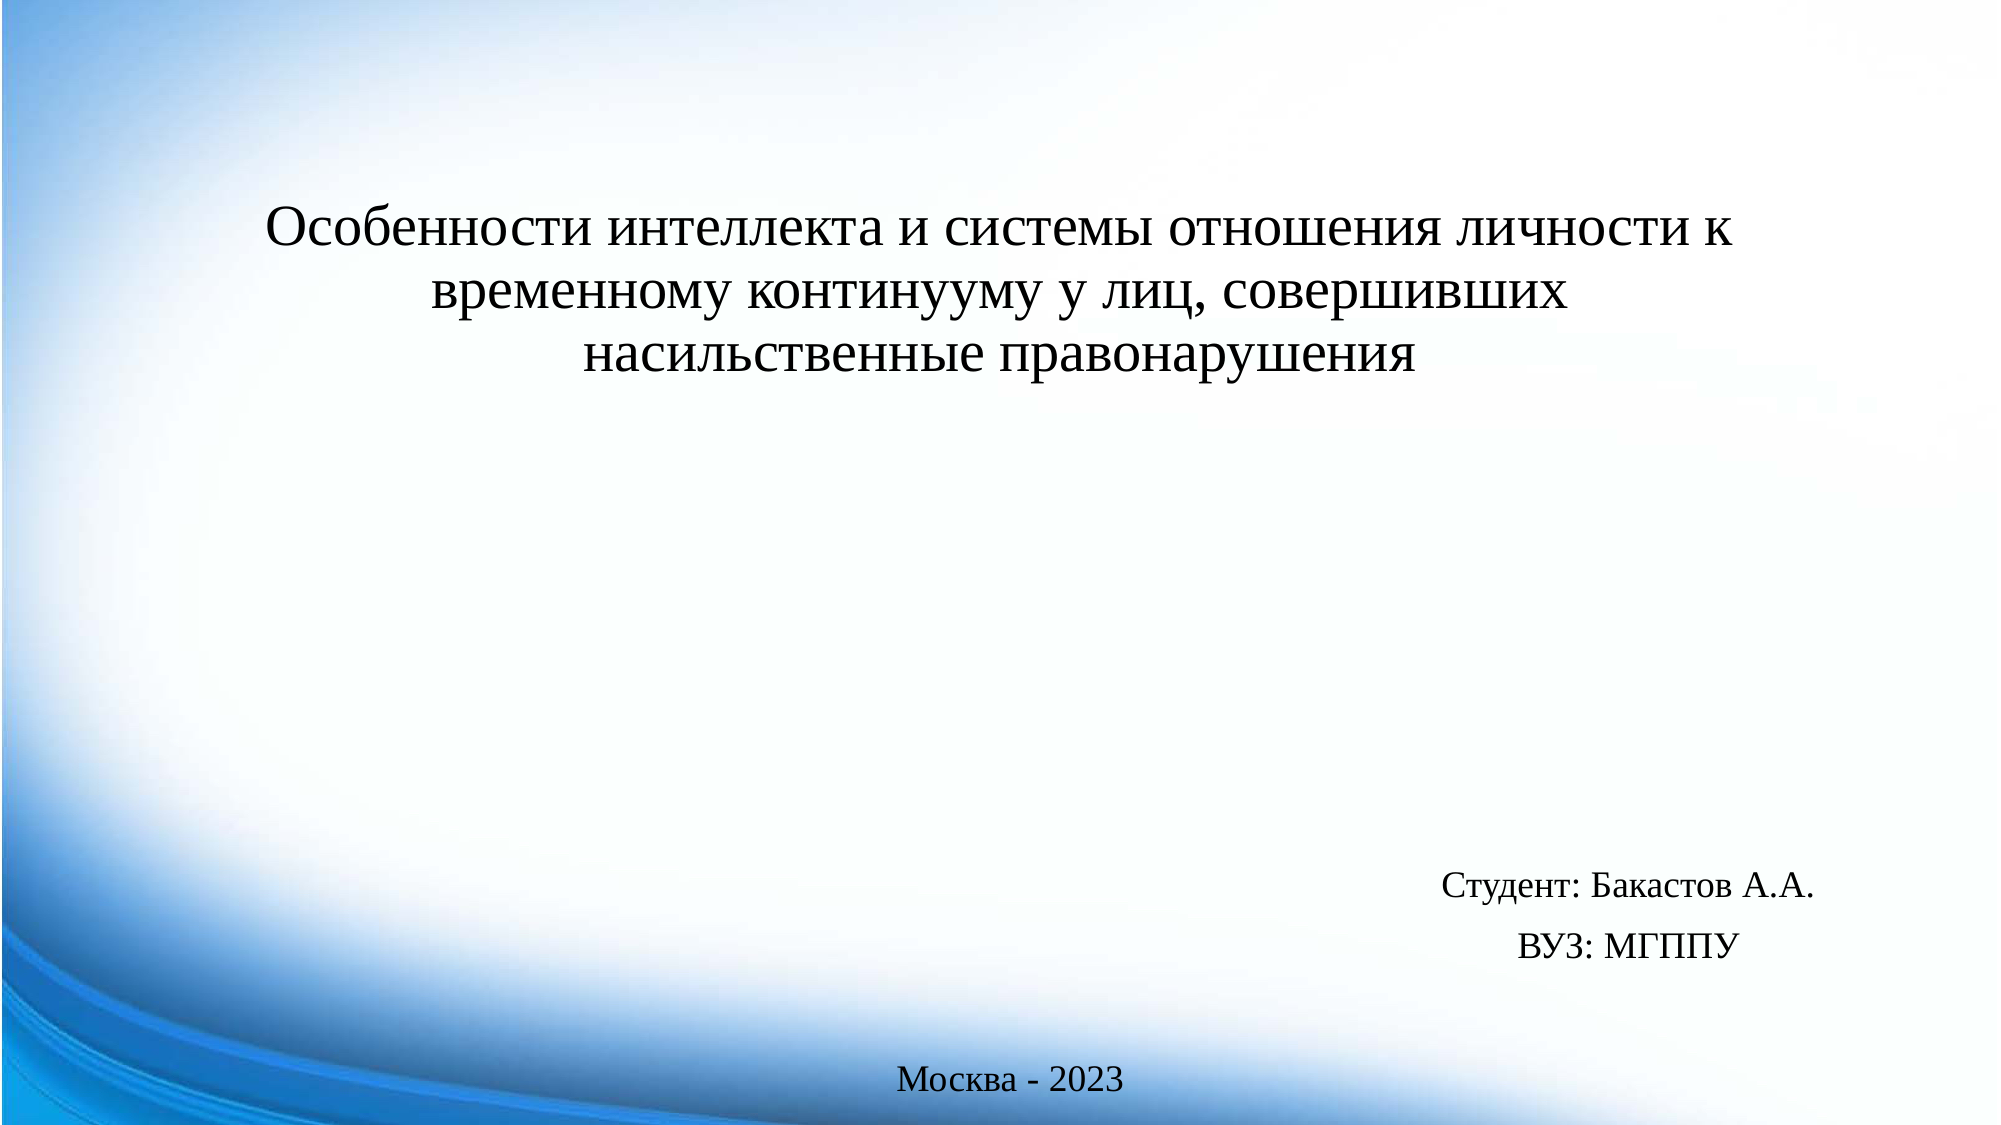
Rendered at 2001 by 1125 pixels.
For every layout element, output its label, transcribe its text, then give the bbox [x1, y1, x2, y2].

text_box Москва - 2023 [881, 1046, 1272, 1107]
subtitle Студент: Бакастов А.А. ВУЗ: МГППУ [1226, 857, 2000, 1125]
picture [0, 0, 2001, 1125]
title Особенности интеллекта и системы отношения личности к временному континууму у лиц, совершивших насильственные правонарушения [249, 0, 1750, 392]
